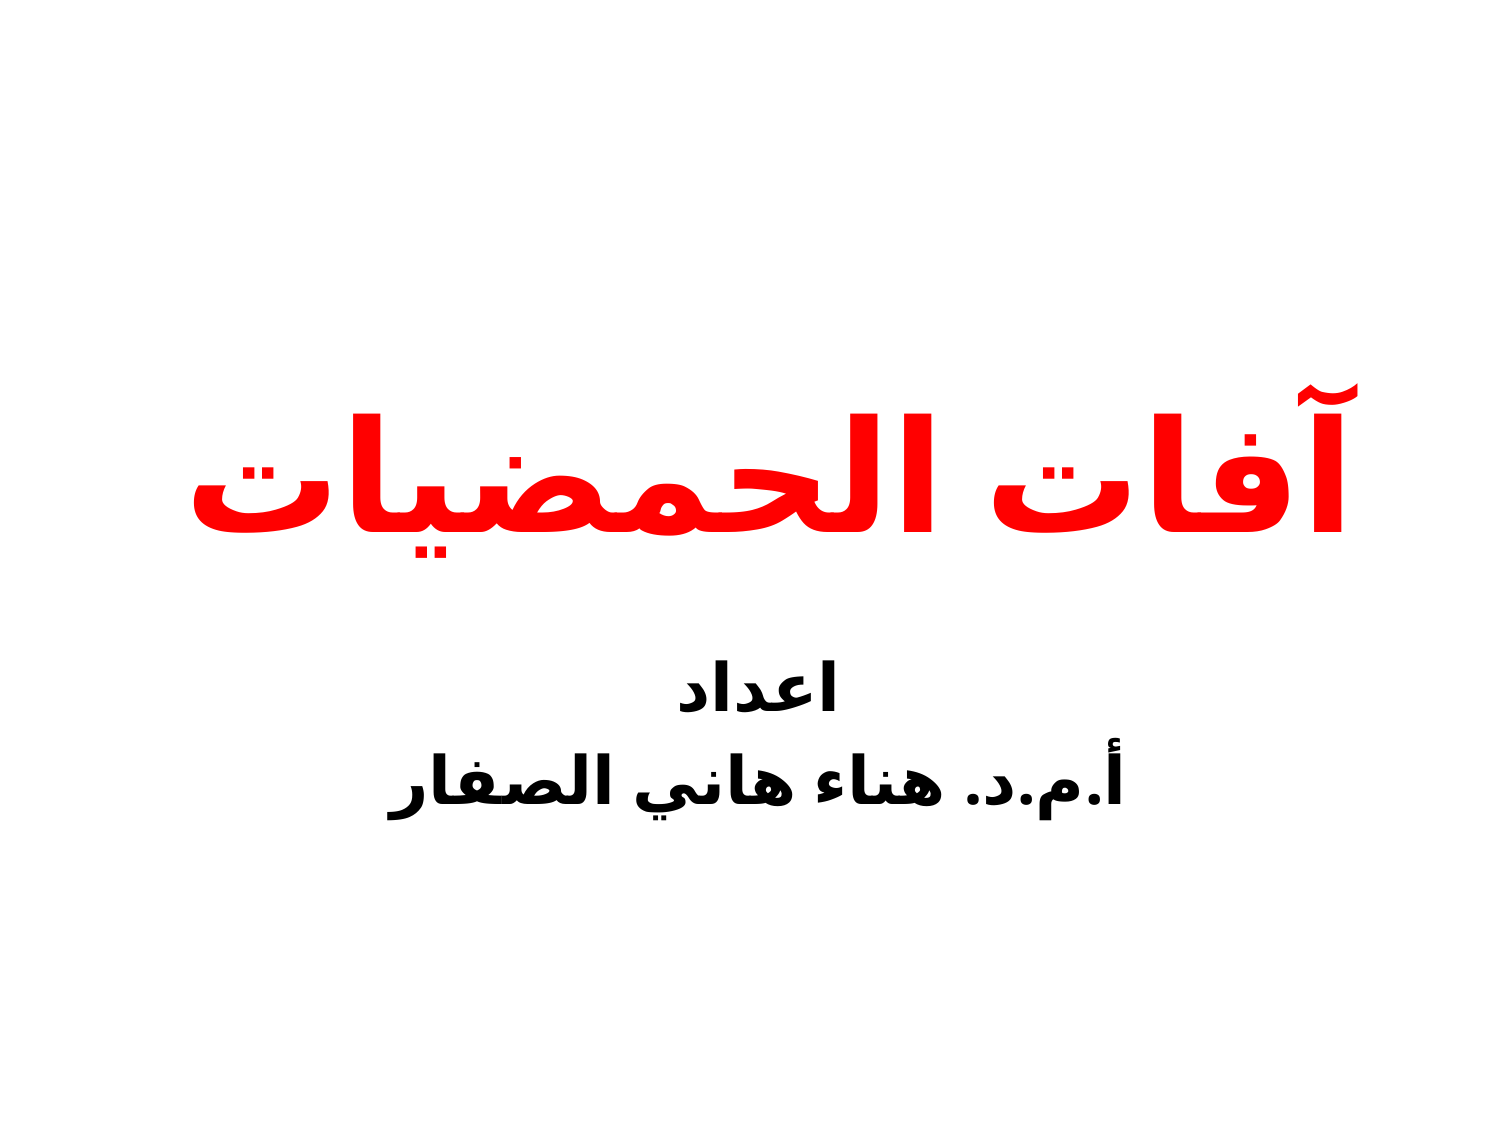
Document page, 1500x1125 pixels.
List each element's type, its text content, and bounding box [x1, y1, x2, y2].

subtitle اعداد أ.م.د. هناء هاني الصفار [225, 637, 1275, 925]
title آفات الحمضيات [112, 349, 1388, 591]
